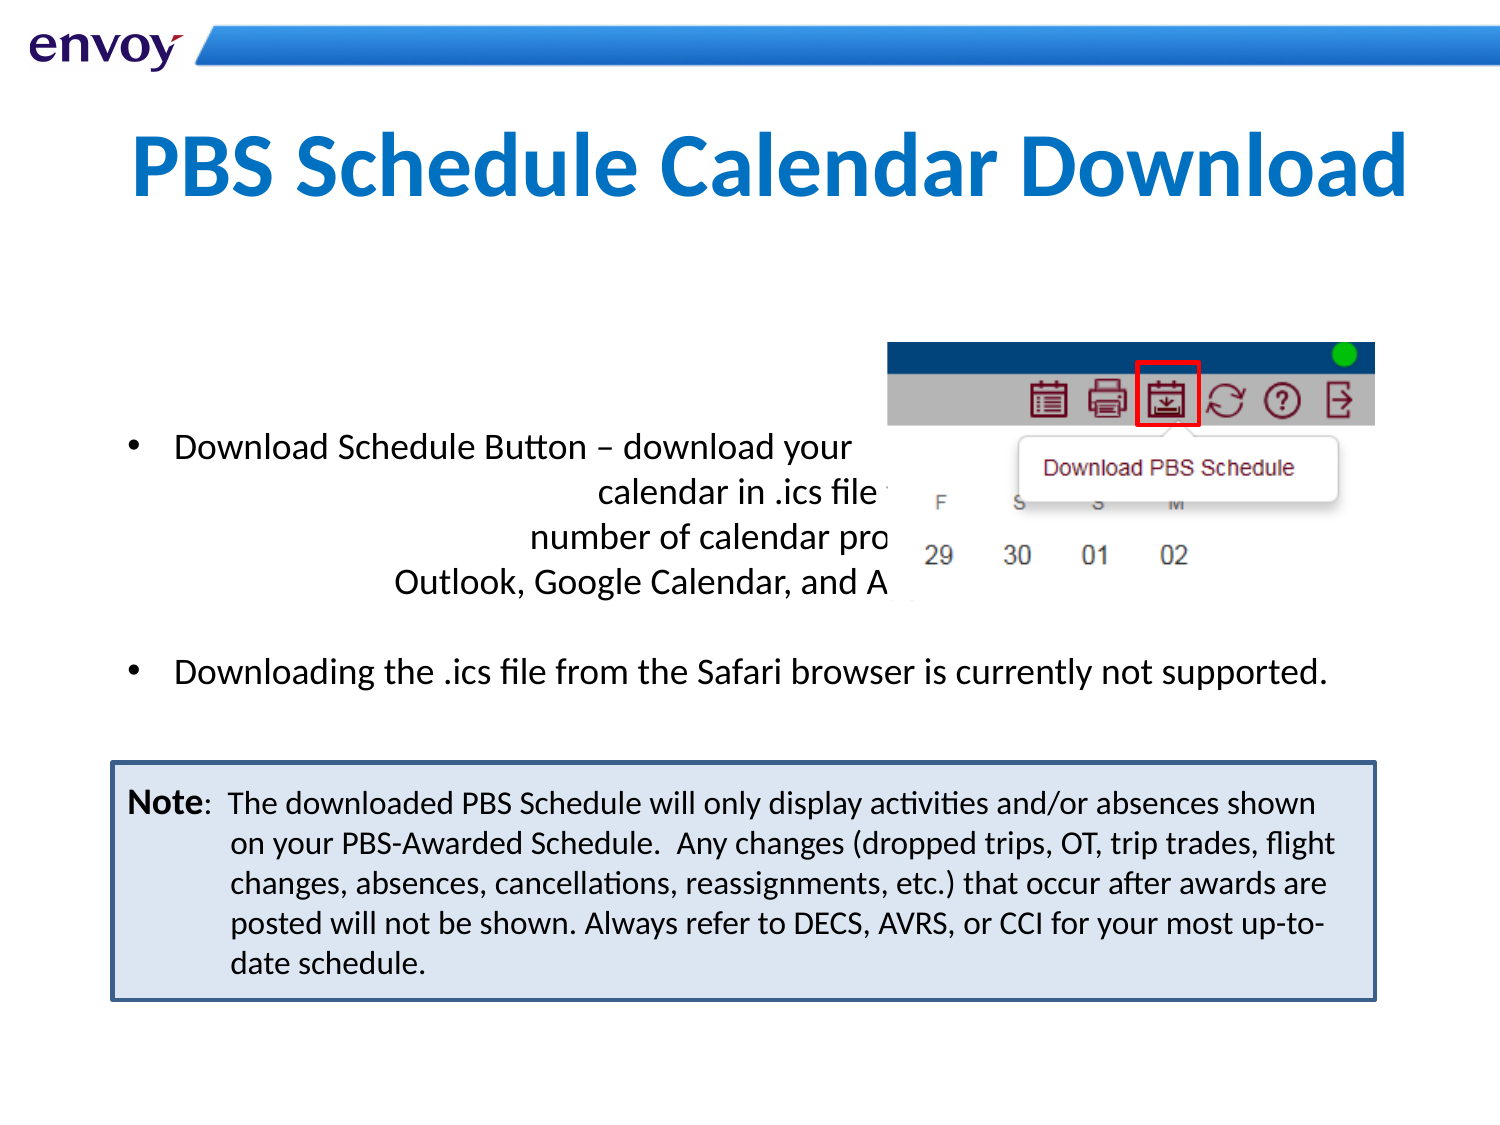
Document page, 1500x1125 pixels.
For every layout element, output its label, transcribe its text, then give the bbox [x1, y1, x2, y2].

text_box [755, 599, 1388, 913]
text_box Download Schedule Button – download your calendar in .ics file format for use in a number of calendar programs such as Outlook, Google Calendar, and Apple iCal. Downloading the .ics file from the Safari browser is currently not supported. Note: The downloaded PBS Schedule will only display activities and/or absences shown on your PBS-Awarded Schedule. Any changes (dropped trips, OT, trip trades, flight changes, absences, cancellations, reassignments, etc.) that occur after awards are posted will not be shown. Always refer to DECS, AVRS, or CCI for your most up-to-date schedule. [112, 414, 1365, 1034]
title PBS Schedule Calendar Download [116, 87, 1500, 233]
text_box [1365, 913, 1377, 1002]
picture [887, 342, 1376, 601]
picture [29, 33, 184, 72]
picture [188, 20, 1500, 71]
